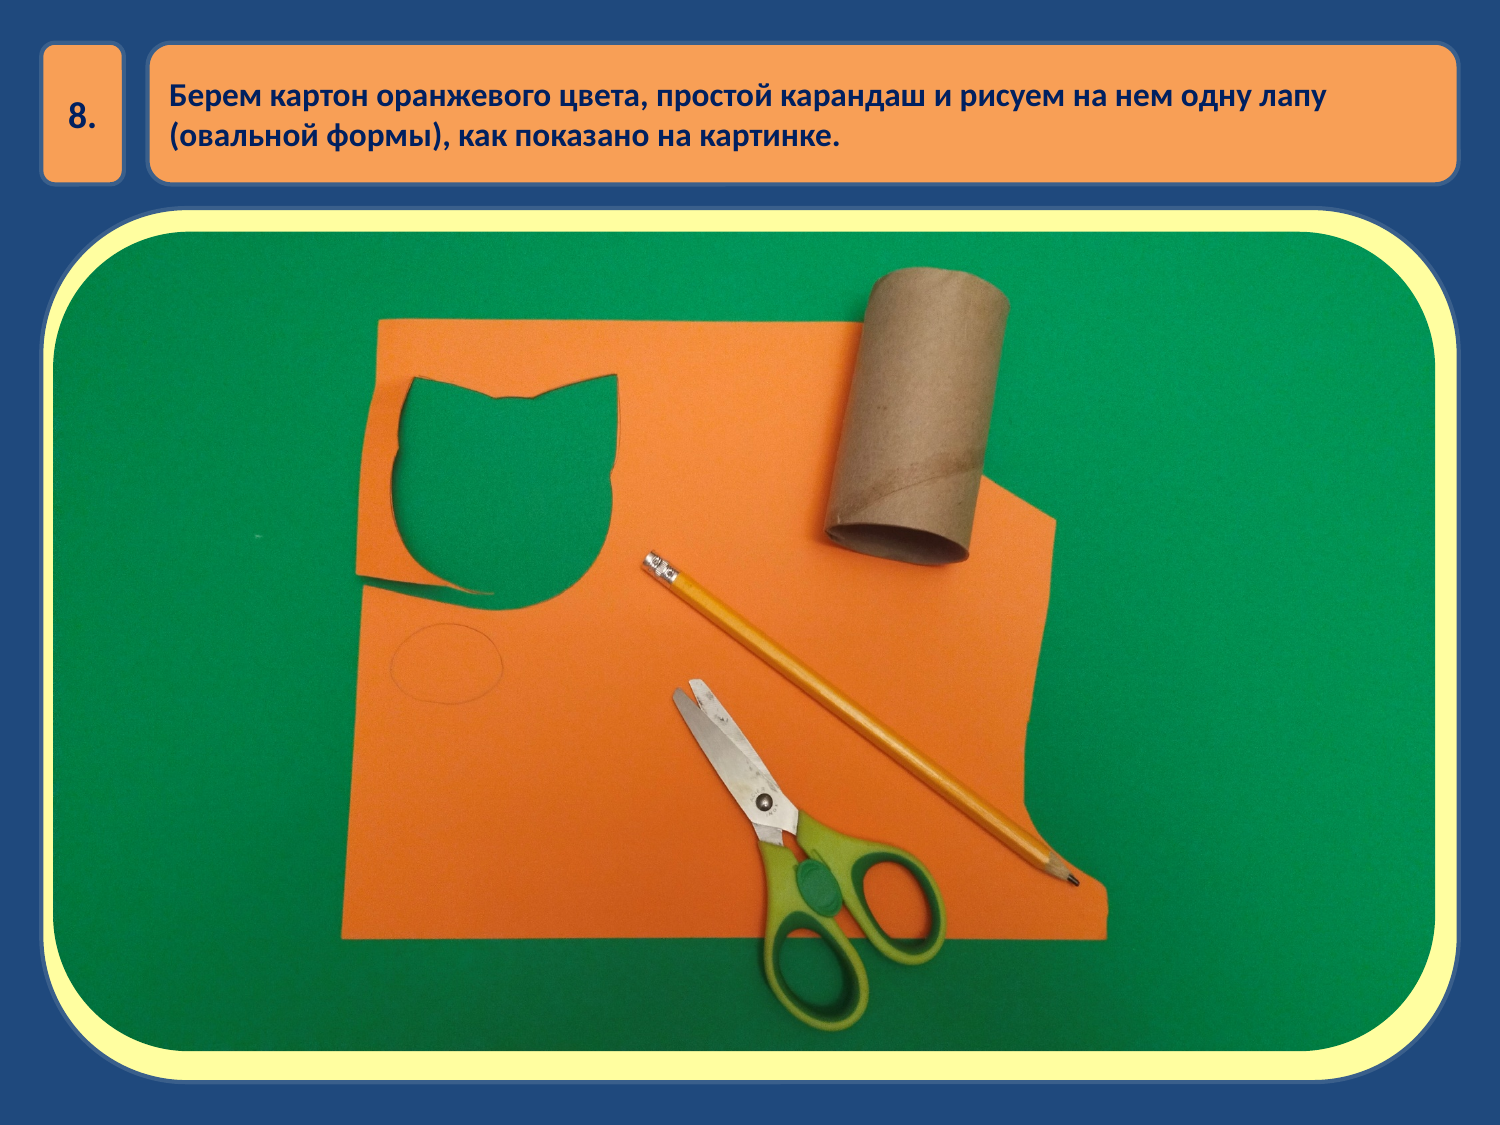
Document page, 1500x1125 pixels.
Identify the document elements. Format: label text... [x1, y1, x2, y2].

text_box [105, 1060, 1395, 1085]
text_box [106, 205, 1394, 230]
text_box [39, 306, 47, 984]
text_box Берем картон оранжевого цвета, простой карандаш и рисуем на нем одну лапу (овальной формы), как показано на картинке. [145, 40, 1461, 187]
text_box [1440, 278, 1461, 1013]
text_box 8. [39, 40, 126, 187]
picture [52, 231, 1436, 1052]
